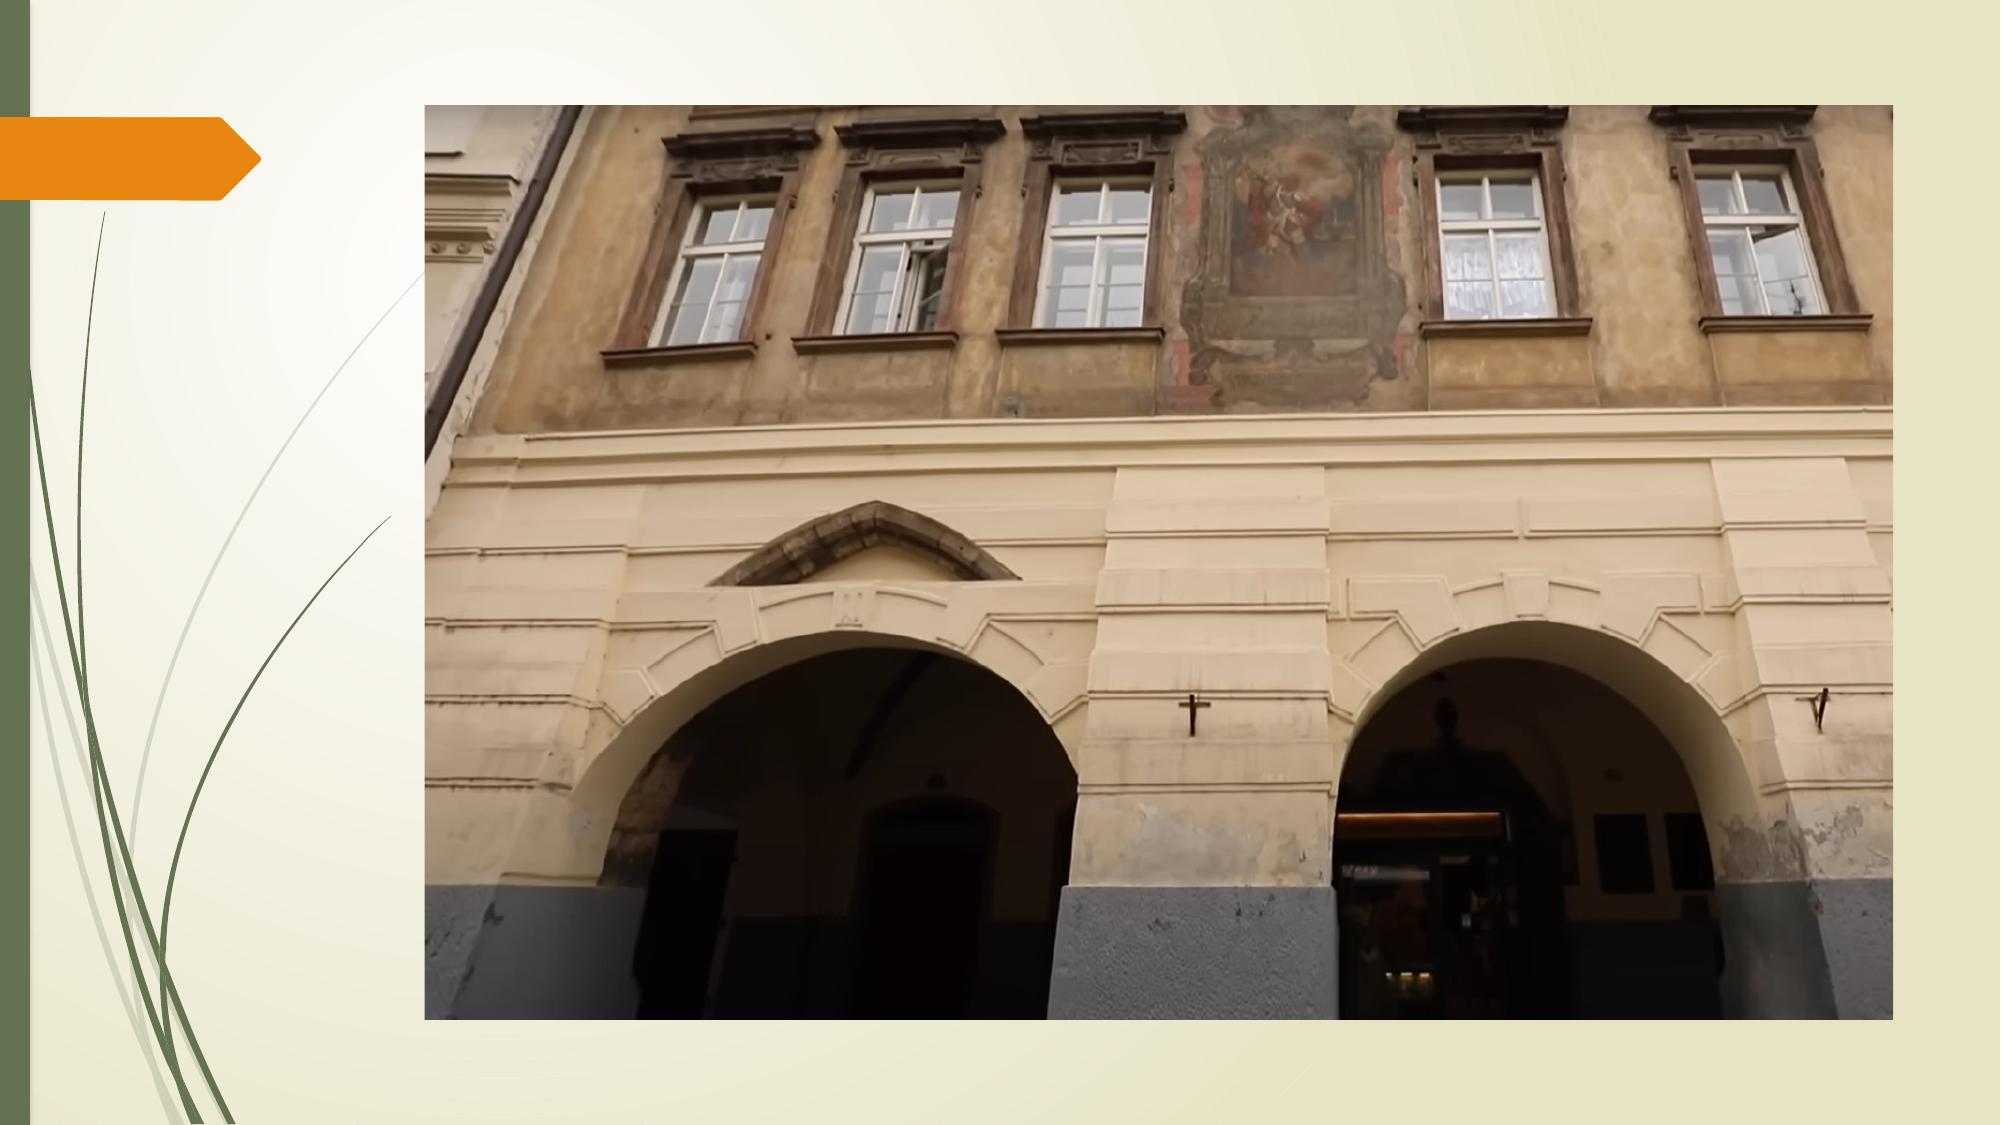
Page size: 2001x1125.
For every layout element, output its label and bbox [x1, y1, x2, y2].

picture [424, 105, 1894, 1020]
text_box [0, 117, 262, 201]
